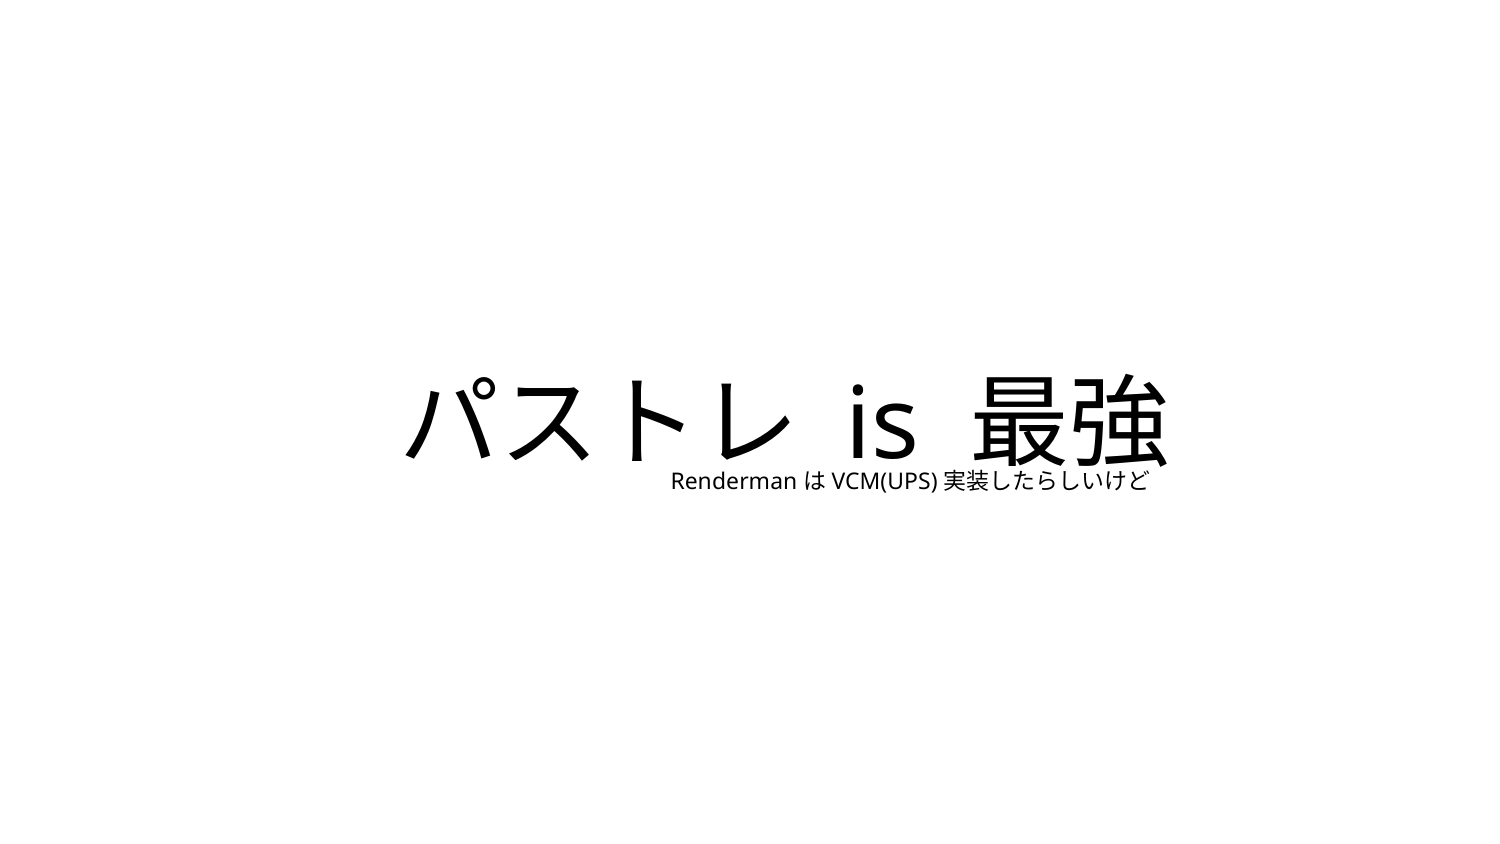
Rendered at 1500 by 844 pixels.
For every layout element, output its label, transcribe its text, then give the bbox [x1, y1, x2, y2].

text_box RendermanはVCM(UPS)実装したらしいけど [655, 458, 1166, 502]
text_box パストレ is 最強 [384, 351, 1185, 486]
